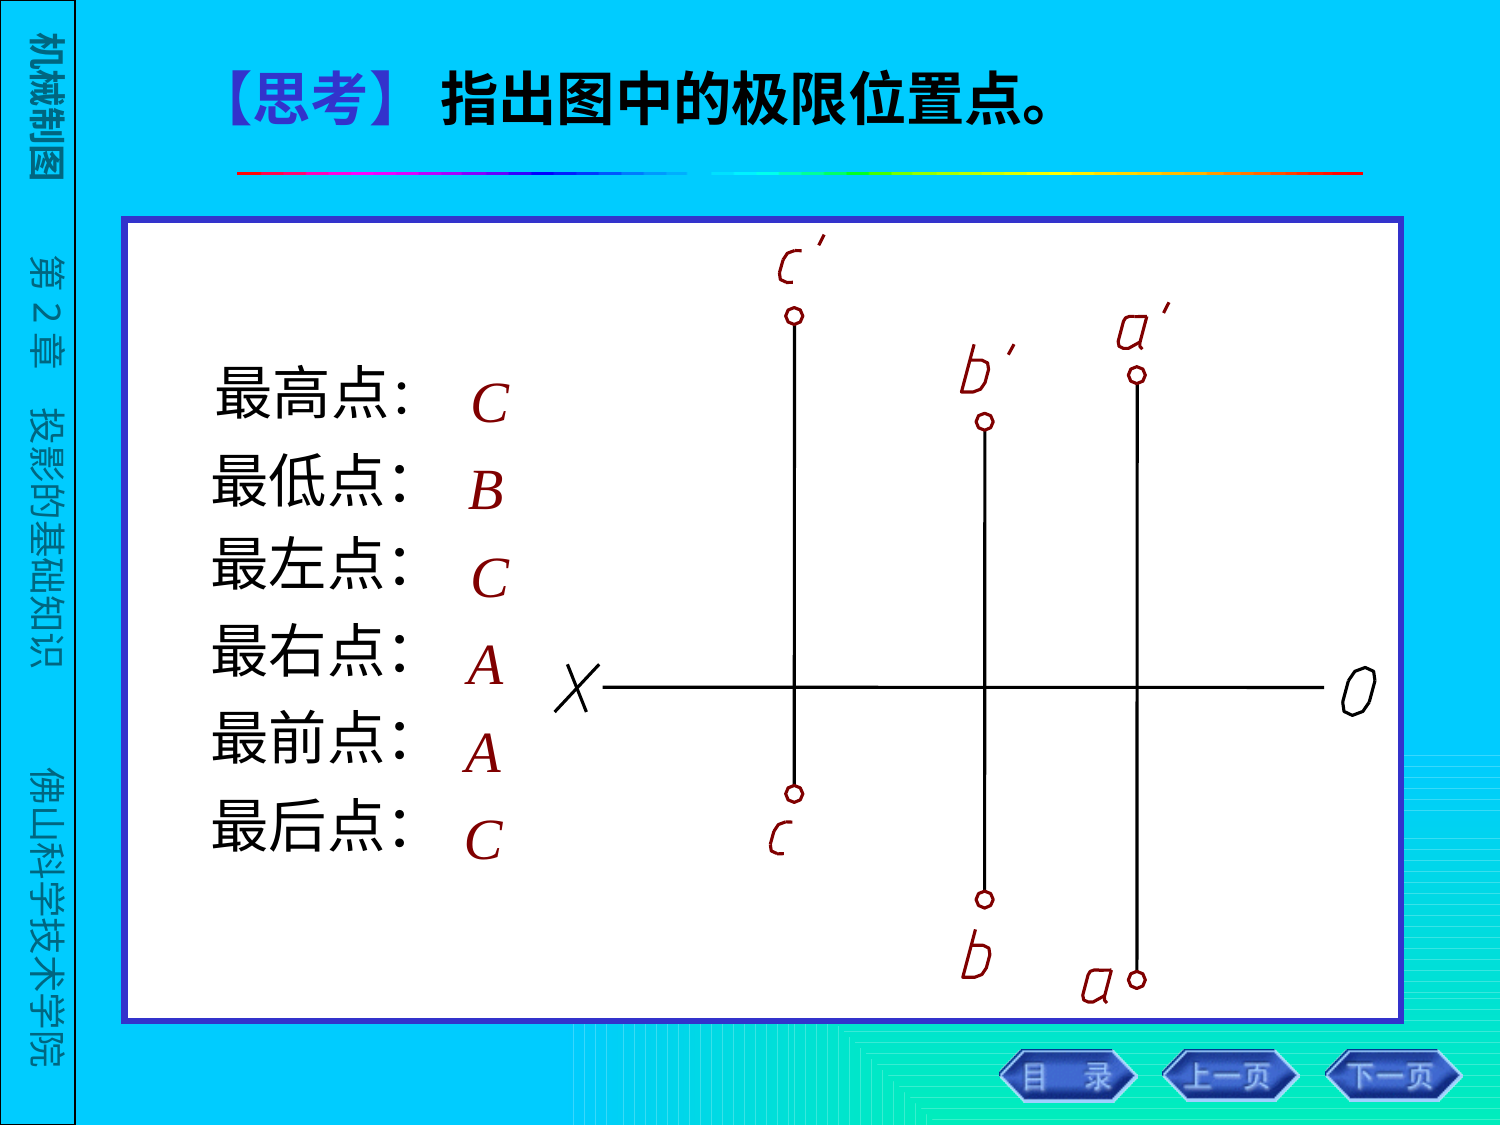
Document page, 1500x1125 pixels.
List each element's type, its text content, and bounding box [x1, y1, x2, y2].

picture [999, 1049, 1138, 1103]
text_box 最后点： [189, 781, 465, 867]
text_box C [416, 356, 549, 442]
text_box 【思考】 指出图中的极限位置点。 [179, 54, 1343, 210]
text_box A [416, 618, 549, 704]
text_box C [416, 531, 549, 617]
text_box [554, 324, 764, 972]
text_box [1173, 324, 1376, 972]
picture [122, 217, 1403, 1023]
text_box 最高点： [189, 349, 465, 434]
text_box [124, 219, 1401, 1022]
text_box A [416, 706, 549, 792]
text_box 最左点： [189, 519, 465, 604]
text_box 最低点： [189, 436, 465, 519]
picture [1162, 1049, 1301, 1102]
picture [1324, 1049, 1463, 1102]
text_box 最右点： [189, 606, 465, 692]
text_box B [416, 443, 549, 529]
text_box C [416, 793, 549, 879]
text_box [770, 234, 1170, 1004]
text_box 最前点： [189, 694, 465, 779]
